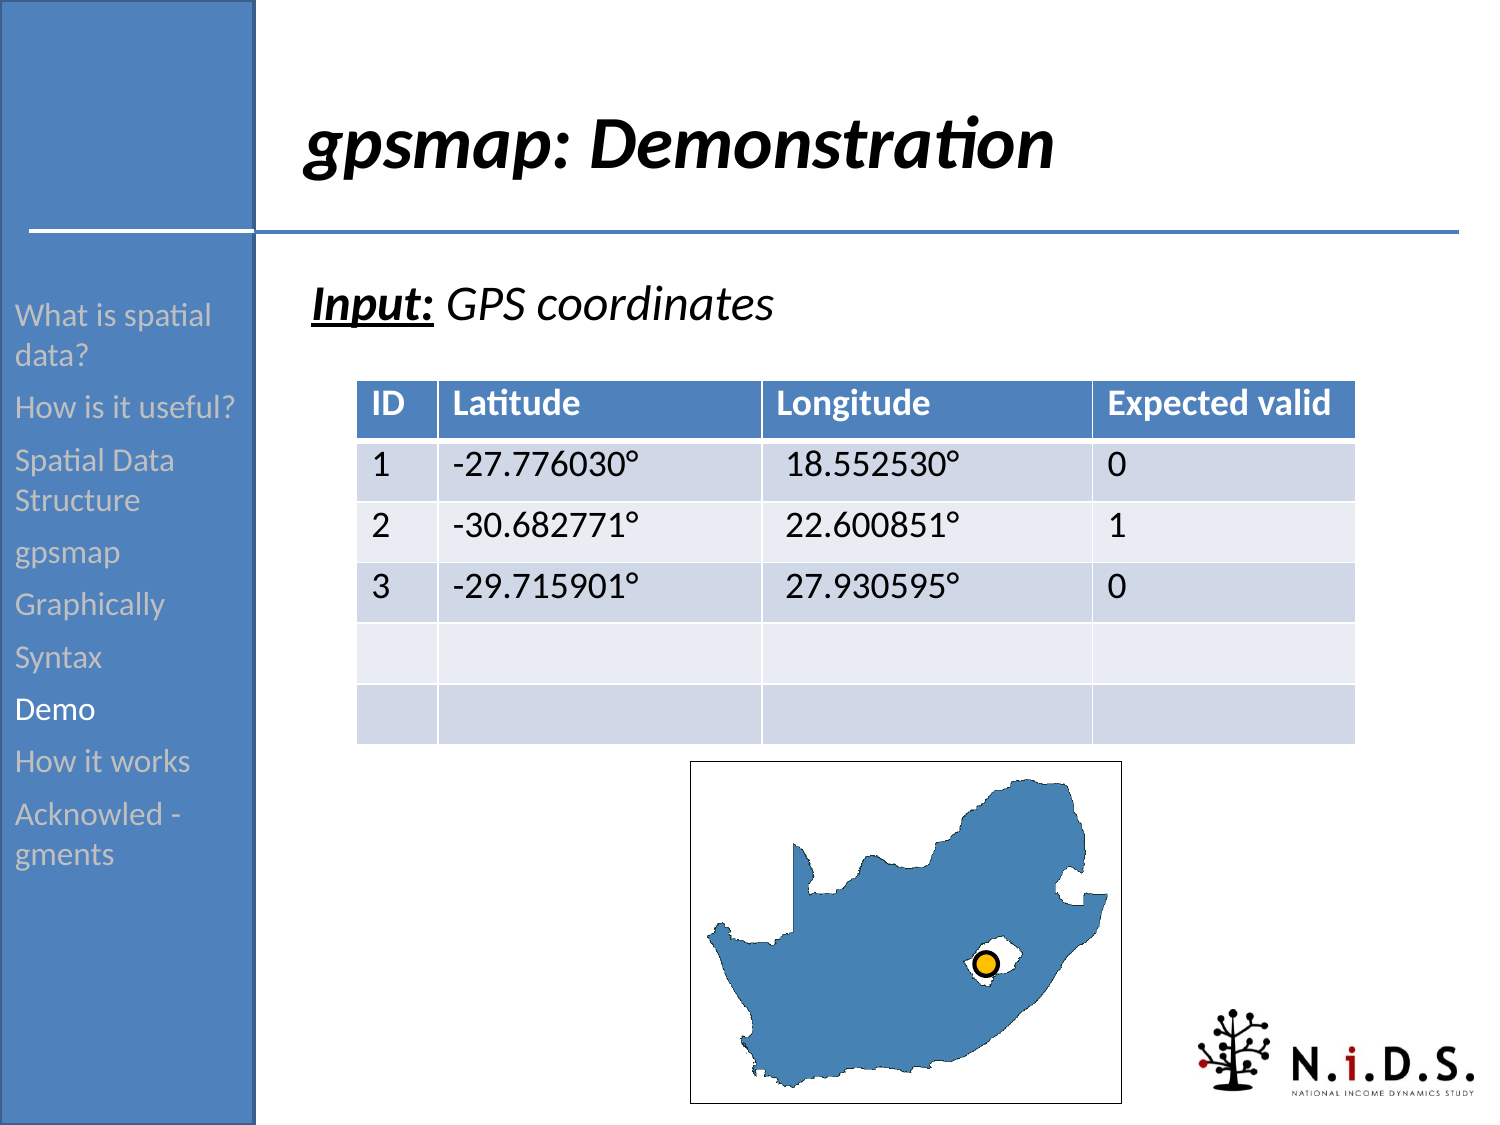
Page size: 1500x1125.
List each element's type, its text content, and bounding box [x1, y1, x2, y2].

table_cell -27.776030° [439, 444, 761, 501]
table_cell 1 [357, 444, 437, 501]
table_cell 22.600851° [763, 503, 1092, 562]
table_cell 2 [357, 503, 437, 562]
table_cell [439, 685, 761, 744]
table_cell -30.682771° [439, 503, 761, 562]
table_cell 27.930595° [763, 563, 1092, 622]
table_header Latitude [439, 381, 761, 438]
table_header ID [357, 381, 437, 438]
table_cell 3 [357, 563, 437, 622]
table_cell 1 [1093, 503, 1355, 562]
table_cell [763, 685, 1092, 744]
picture [1198, 1009, 1474, 1096]
title gpsmap: Demonstration [289, 45, 1425, 230]
table_cell [763, 624, 1092, 683]
table_cell [439, 624, 761, 683]
table_cell 0 [1093, 444, 1355, 501]
table_cell [357, 685, 437, 744]
table_cell [1093, 624, 1355, 683]
table_cell -29.715901° [439, 563, 761, 622]
table_header Longitude [763, 381, 1092, 438]
table_header Expected valid [1093, 381, 1355, 438]
table_cell 0 [1093, 563, 1355, 622]
table_cell [1093, 685, 1355, 744]
table_cell [357, 624, 437, 683]
picture [690, 761, 1122, 1104]
table_cell 18.552530° [763, 444, 1092, 501]
text_box What is spatial data? How is it useful? Spatial Data Structure gpsmap Graphically Syntax Demo How it works Acknowled -gments [0, 0, 256, 1125]
list Input: GPS coordinates [277, 262, 1459, 1083]
